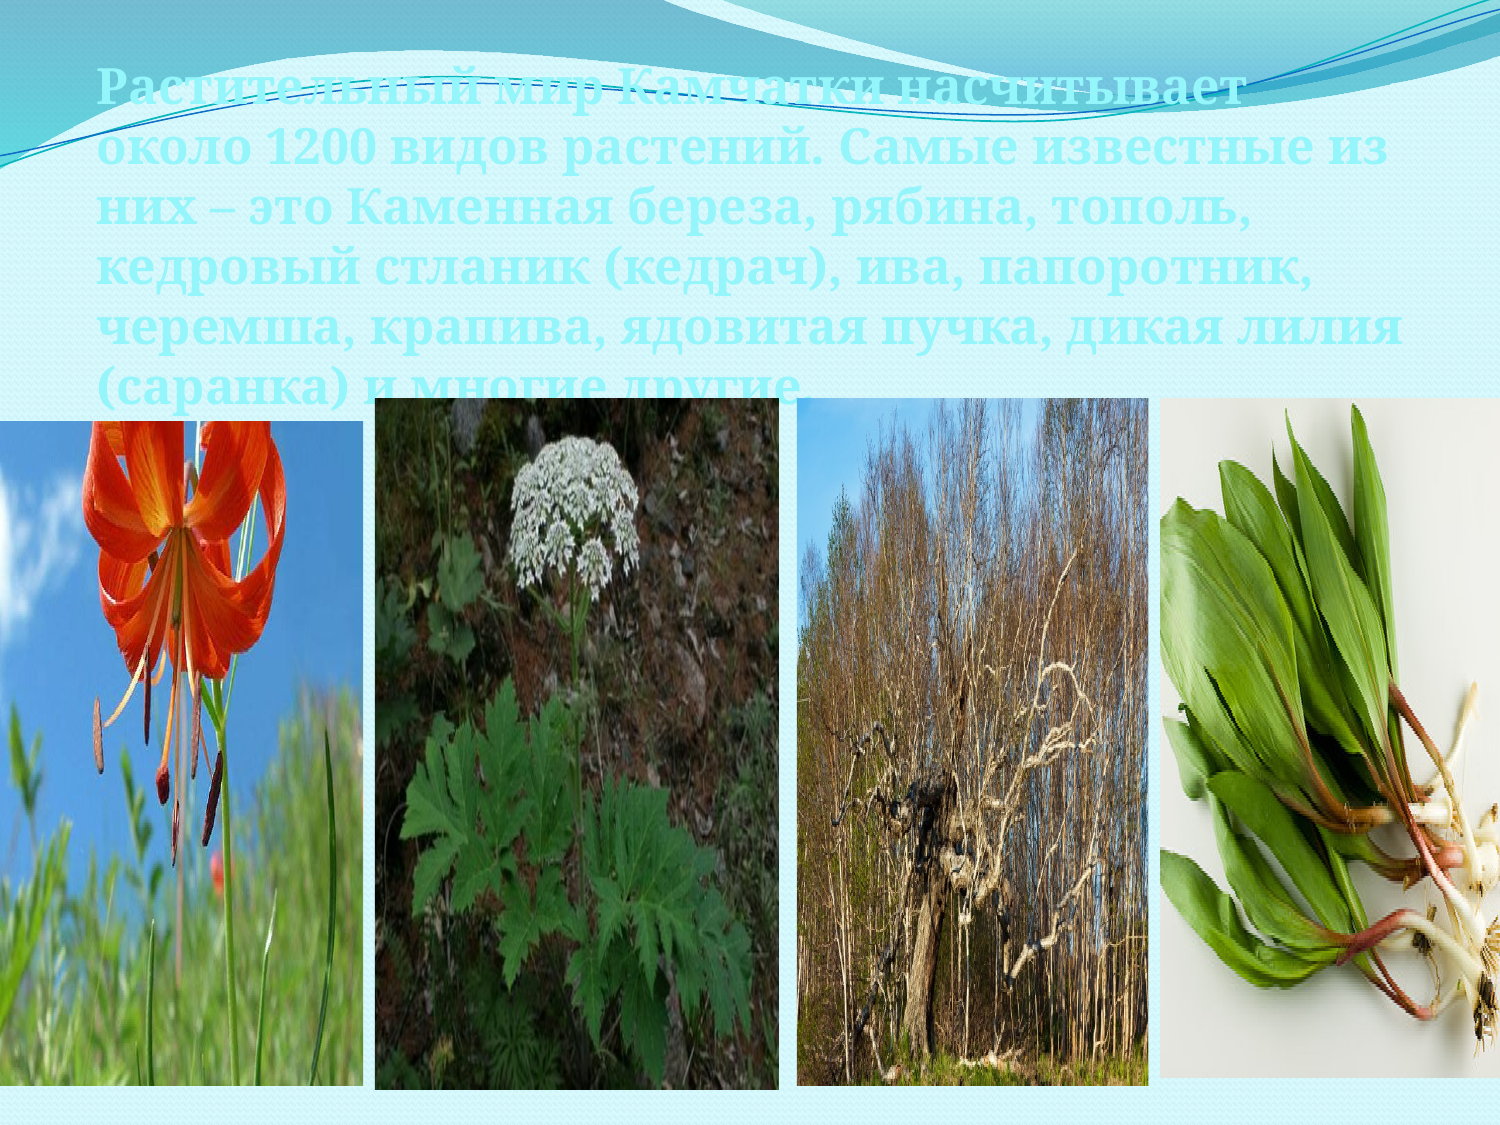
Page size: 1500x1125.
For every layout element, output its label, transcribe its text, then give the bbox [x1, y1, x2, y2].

text_box [0, 421, 364, 1086]
text_box [374, 398, 779, 1090]
text_box [796, 398, 1149, 1086]
text_box Растительный мир Камчатки насчитывает около 1200 видов растений. Самые известные из них – это Каменная береза, рябина, тополь, кедровый стланик (кедрач), ива, папоротник, черемша, крапива, ядовитая пучка, дикая лилия (саранка) и многие другие. [81, 46, 1430, 422]
text_box [1160, 398, 1500, 1079]
